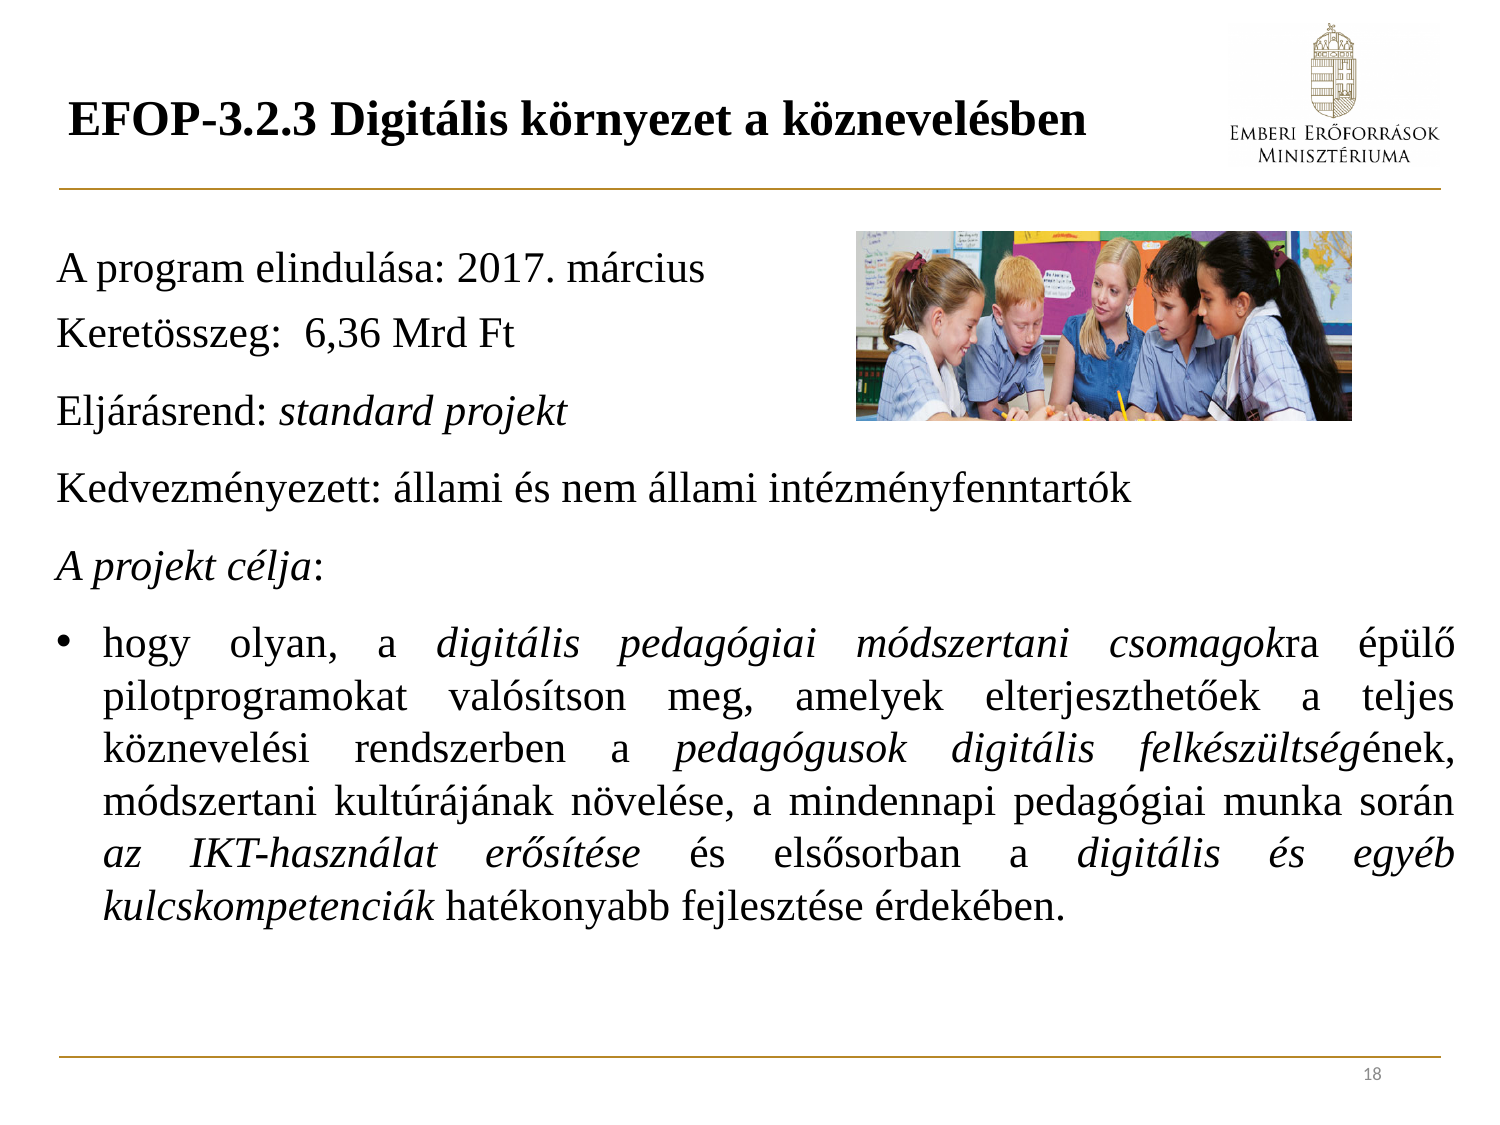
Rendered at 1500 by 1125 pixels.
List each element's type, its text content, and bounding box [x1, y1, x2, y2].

picture [856, 231, 1352, 421]
picture [1228, 23, 1440, 167]
title EFOP-3.2.3 Digitális környezet a köznevelésben [53, 42, 1397, 197]
text_box A program elindulása: 2017. március Keretösszeg: 6,36 Mrd Ft Eljárásrend: standard projekt Kedvezményezett: állami és nem állami intézményfenntartók A projekt célja: hogy olyan, a digitális pedagógiai módszertani csomagokra épülő pilotprogramokat valósítson meg, amelyek elterjeszthetőek a teljes köznevelési rendszerben a pedagógusok digitális felkészültségének, módszertani kultúrájának növelése, a mindennapi pedagógiai munka során az IKT-használat erősítése és elsősorban a digitális és egyéb kulcskompetenciák hatékonyabb fejlesztése érdekében. [41, 231, 1471, 1125]
